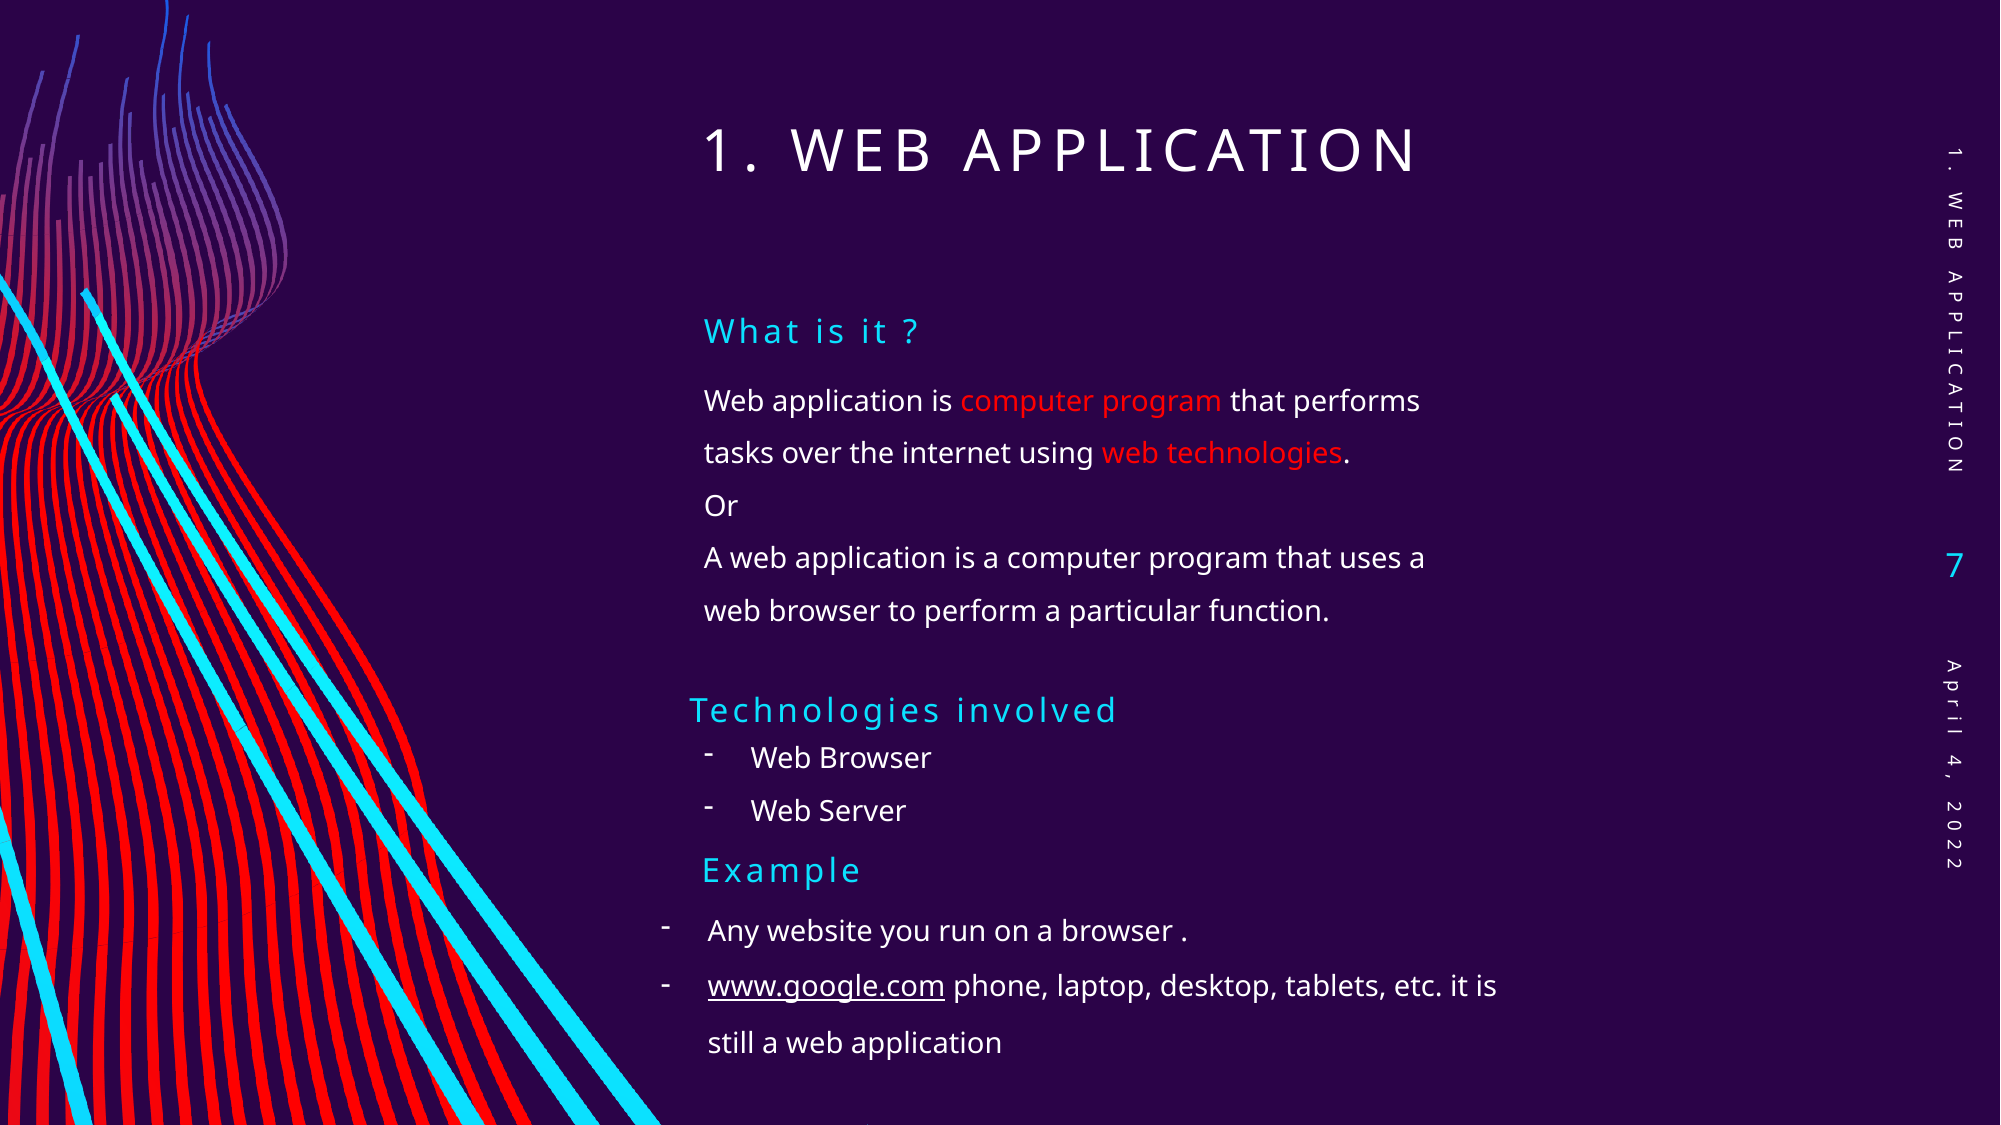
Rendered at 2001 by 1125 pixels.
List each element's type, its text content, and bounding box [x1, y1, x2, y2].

slide_number 7 [1889, 519, 1980, 615]
list Web Browser Web Server [688, 714, 1109, 846]
list Technologies involved [674, 686, 1368, 714]
list Web application is computer program that performs tasks over the internet using web technologies. Or A web application is a computer program that uses a web browser to perform a particular function. [688, 357, 1455, 505]
text_box Any website you run on a browser . www.google.com phone, laptop, desktop, tablets, etc. it is still a web application [646, 887, 1535, 1054]
title 1. Web Application [686, 114, 1494, 224]
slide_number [1925, 645, 1986, 1080]
footer 1. Web Application [1926, 33, 1987, 489]
text_box Example [686, 846, 1380, 887]
picture [0, 0, 2000, 1125]
list What is it ? [688, 307, 1109, 357]
